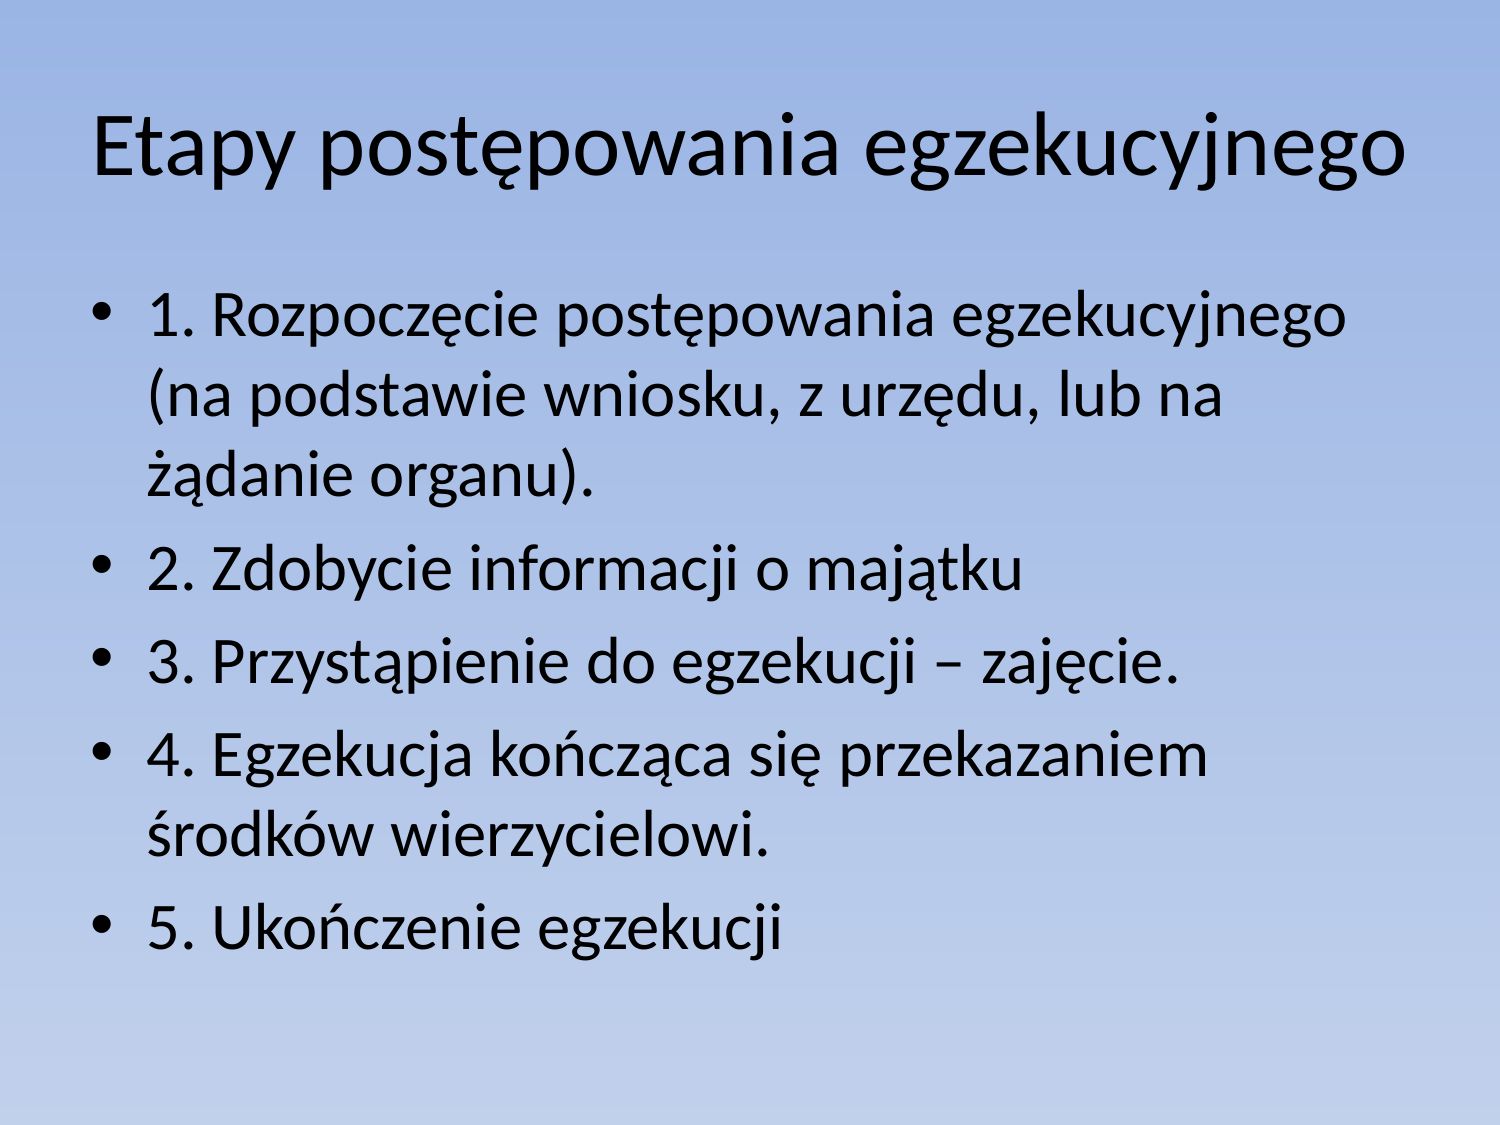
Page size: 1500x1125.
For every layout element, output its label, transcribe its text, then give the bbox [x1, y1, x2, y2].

list 1. Rozpoczęcie postępowania egzekucyjnego (na podstawie wniosku, z urzędu, lub na żądanie organu). 2. Zdobycie informacji o majątku 3. Przystąpienie do egzekucji – zajęcie. 4. Egzekucja kończąca się przekazaniem środków wierzycielowi. 5. Ukończenie egzekucji [75, 262, 1425, 1005]
title Etapy postępowania egzekucyjnego [75, 45, 1425, 233]
